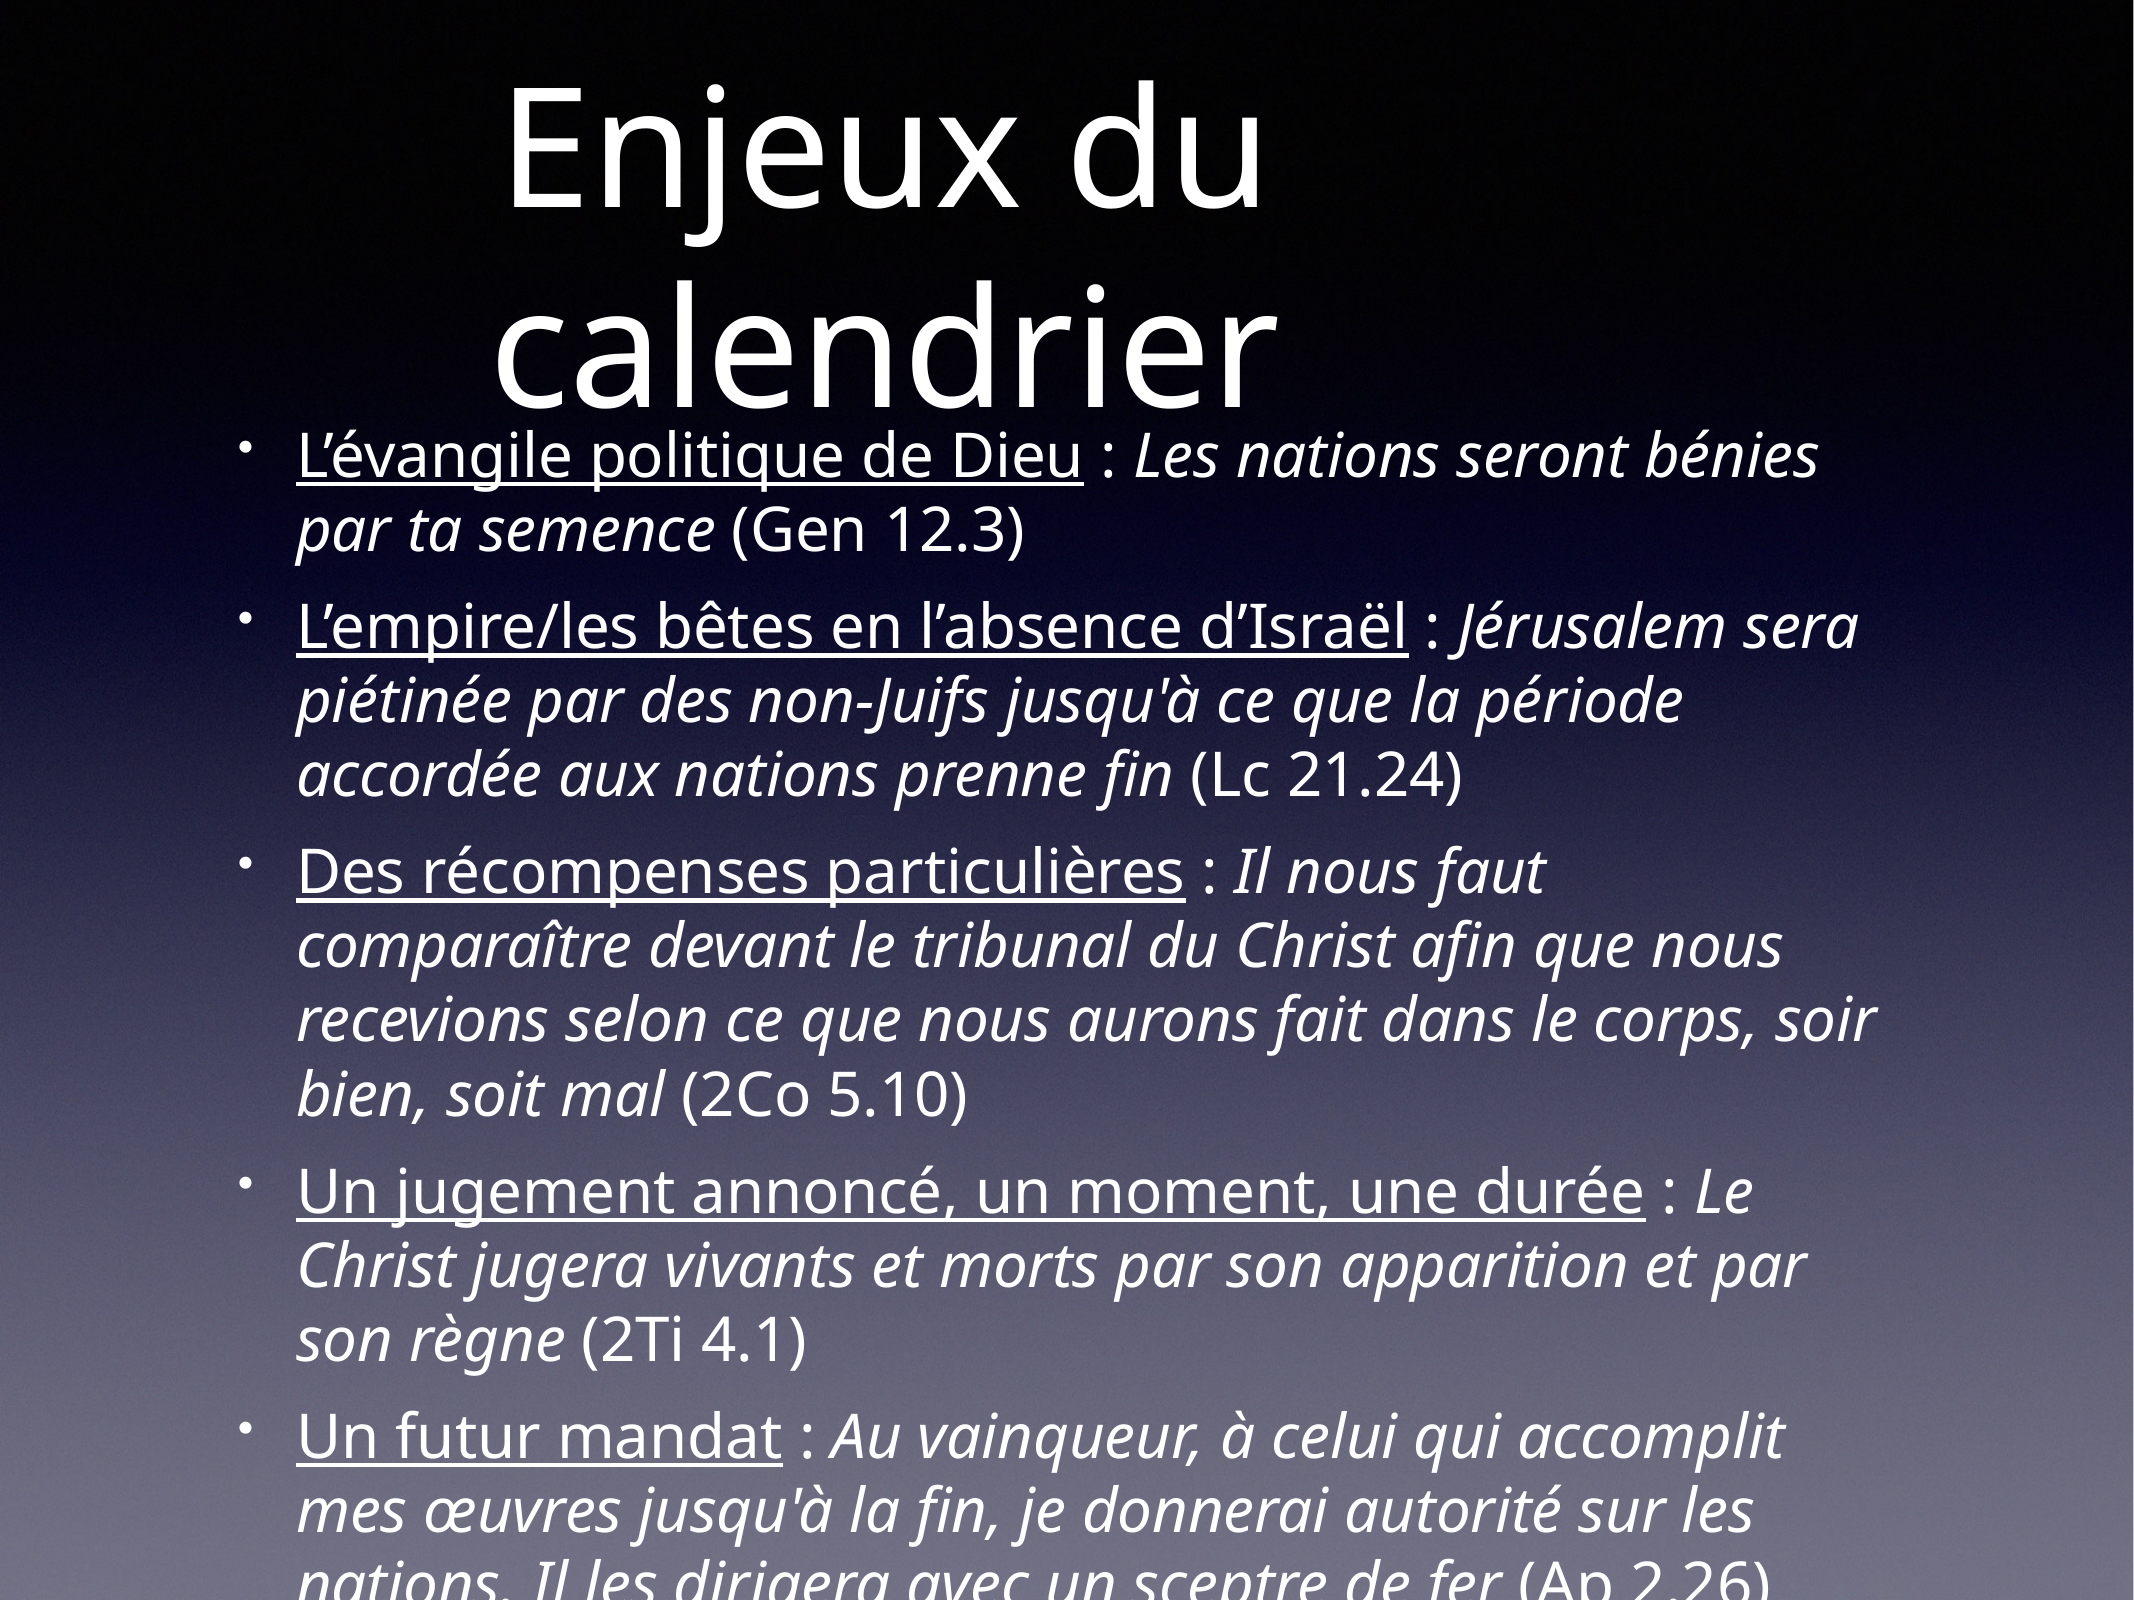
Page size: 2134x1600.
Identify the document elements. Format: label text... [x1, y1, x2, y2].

picture [0, 0, 2134, 1600]
title Enjeux du calendrier [155, 66, 1615, 416]
list L’évangile politique de Dieu : Les nations seront bénies par ta semence (Gen 12.3) L’empire/les bêtes en l’absence d’Israël : Jérusalem sera piétinée par des non-Juifs jusqu'à ce que la période accordée aux nations prenne fin (Lc 21.24) Des récompenses particulières : Il nous faut comparaître devant le tribunal du Christ afin que nous recevions selon ce que nous aurons fait dans le corps, soir bien, soit mal (2Co 5.10) Un jugement annoncé, un moment, une durée : Le Christ jugera vivants et morts par son apparition et par son règne (2Ti 4.1) Un futur mandat : Au vainqueur, à celui qui accomplit mes œuvres jusqu'à la fin, je donnerai autorité sur les nations. Il les dirigera avec un sceptre de fer (Ap 2.26) [228, 492, 1905, 1543]
